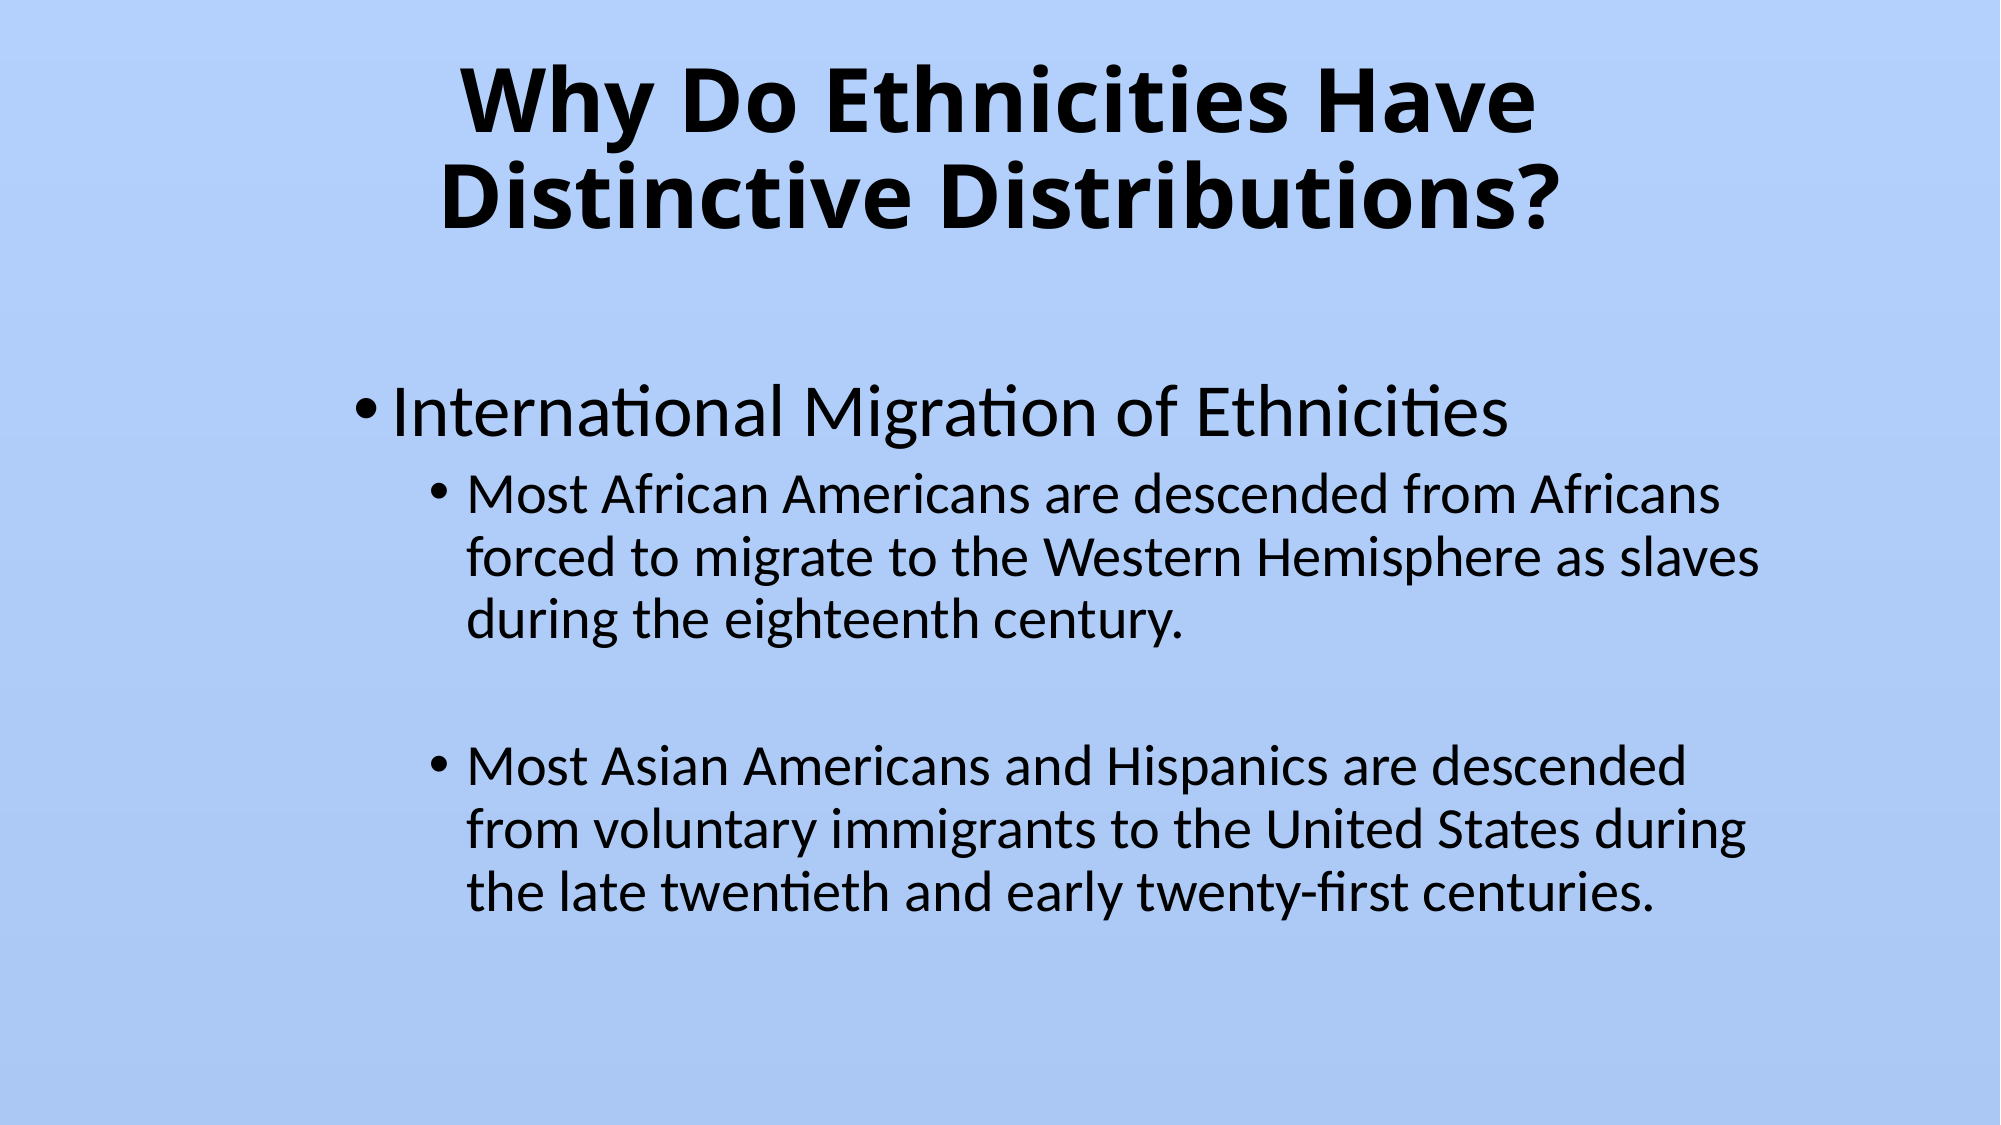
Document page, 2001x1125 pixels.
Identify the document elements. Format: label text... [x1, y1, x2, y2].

list International Migration of Ethnicities Most African Americans are descended from Africans forced to migrate to the Western Hemisphere as slaves during the eighteenth century. Most Asian Americans and Hispanics are descended from voluntary immigrants to the United States during the late twentieth and early twenty-first centuries. [338, 363, 1814, 1075]
title Why Do Ethnicities Have Distinctive Distributions? [249, 47, 1750, 256]
